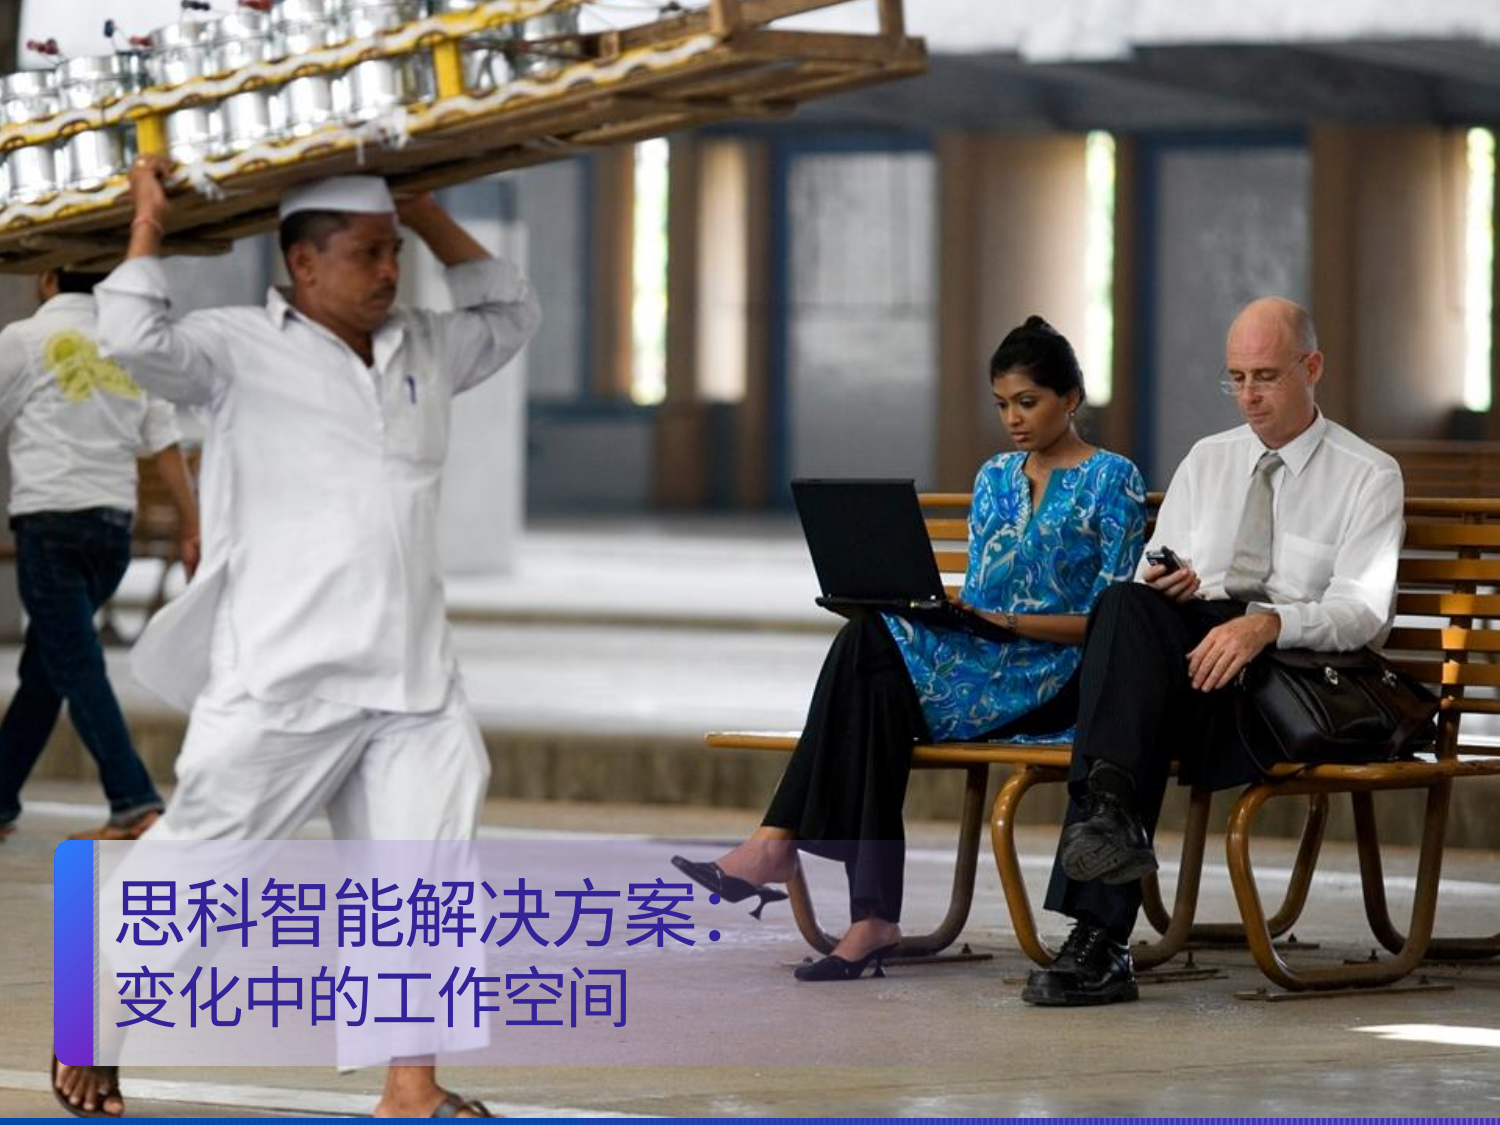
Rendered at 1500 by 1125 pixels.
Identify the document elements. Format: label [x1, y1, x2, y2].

picture [0, 0, 1500, 1125]
text_box [54, 839, 100, 1066]
